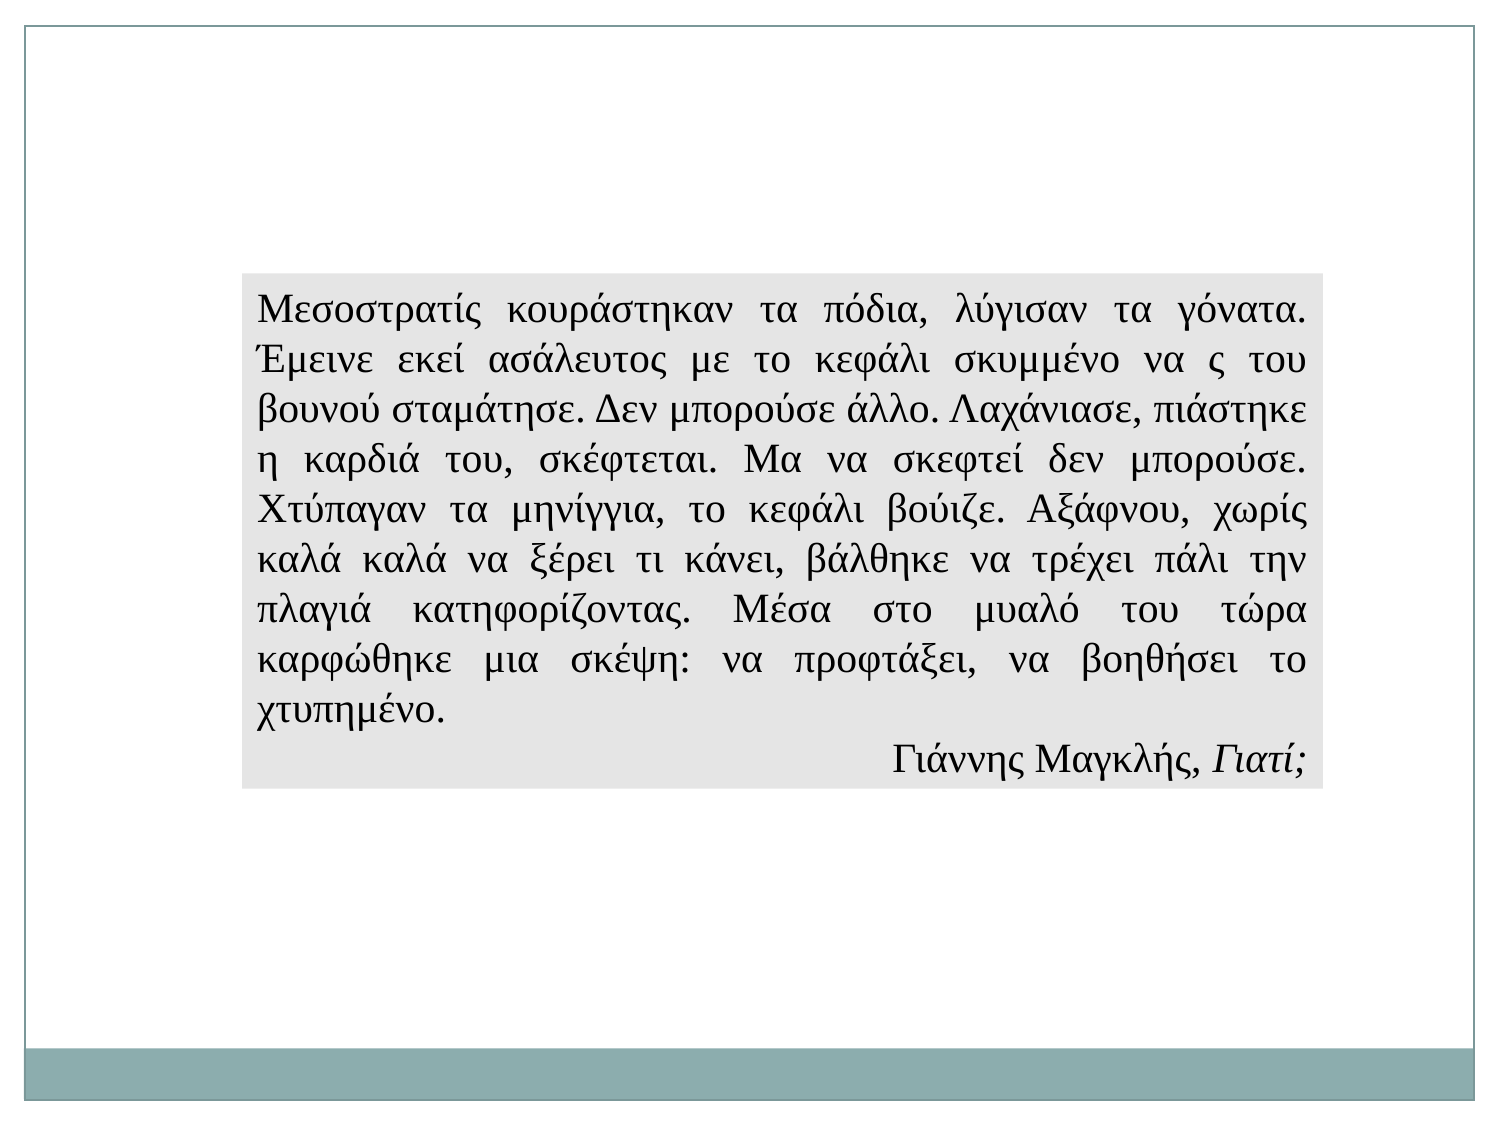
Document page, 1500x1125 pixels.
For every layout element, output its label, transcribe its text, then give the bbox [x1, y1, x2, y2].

text_box Μεσοστρατίς κουράστηκαν τα πόδια, λύγισαν τα γόνατα. Έμεινε εκεί ασάλευτος με το κεφάλι σκυμμένο να ς του βουνού σταμάτησε. Δεν μπορούσε άλλο. Λαχάνιασε, πιάστηκε η καρδιά του, σκέφτεται. Μα να σκεφτεί δεν μπορούσε. Χτύπαγαν τα μηνίγγια, το κεφάλι βούιζε. Αξάφνου, χωρίς καλά καλά να ξέρει τι κάνει, βάλθηκε να τρέχει πάλι την πλαγιά κατηφορίζοντας. Μέσα στο μυαλό του τώρα καρφώθηκε μια σκέψη: να προφτάξει, να βοηθήσει το χτυπημένο. Γιάννης Μαγκλής, Γιατί; [242, 273, 1323, 789]
slide_number [699, 1037, 800, 1110]
